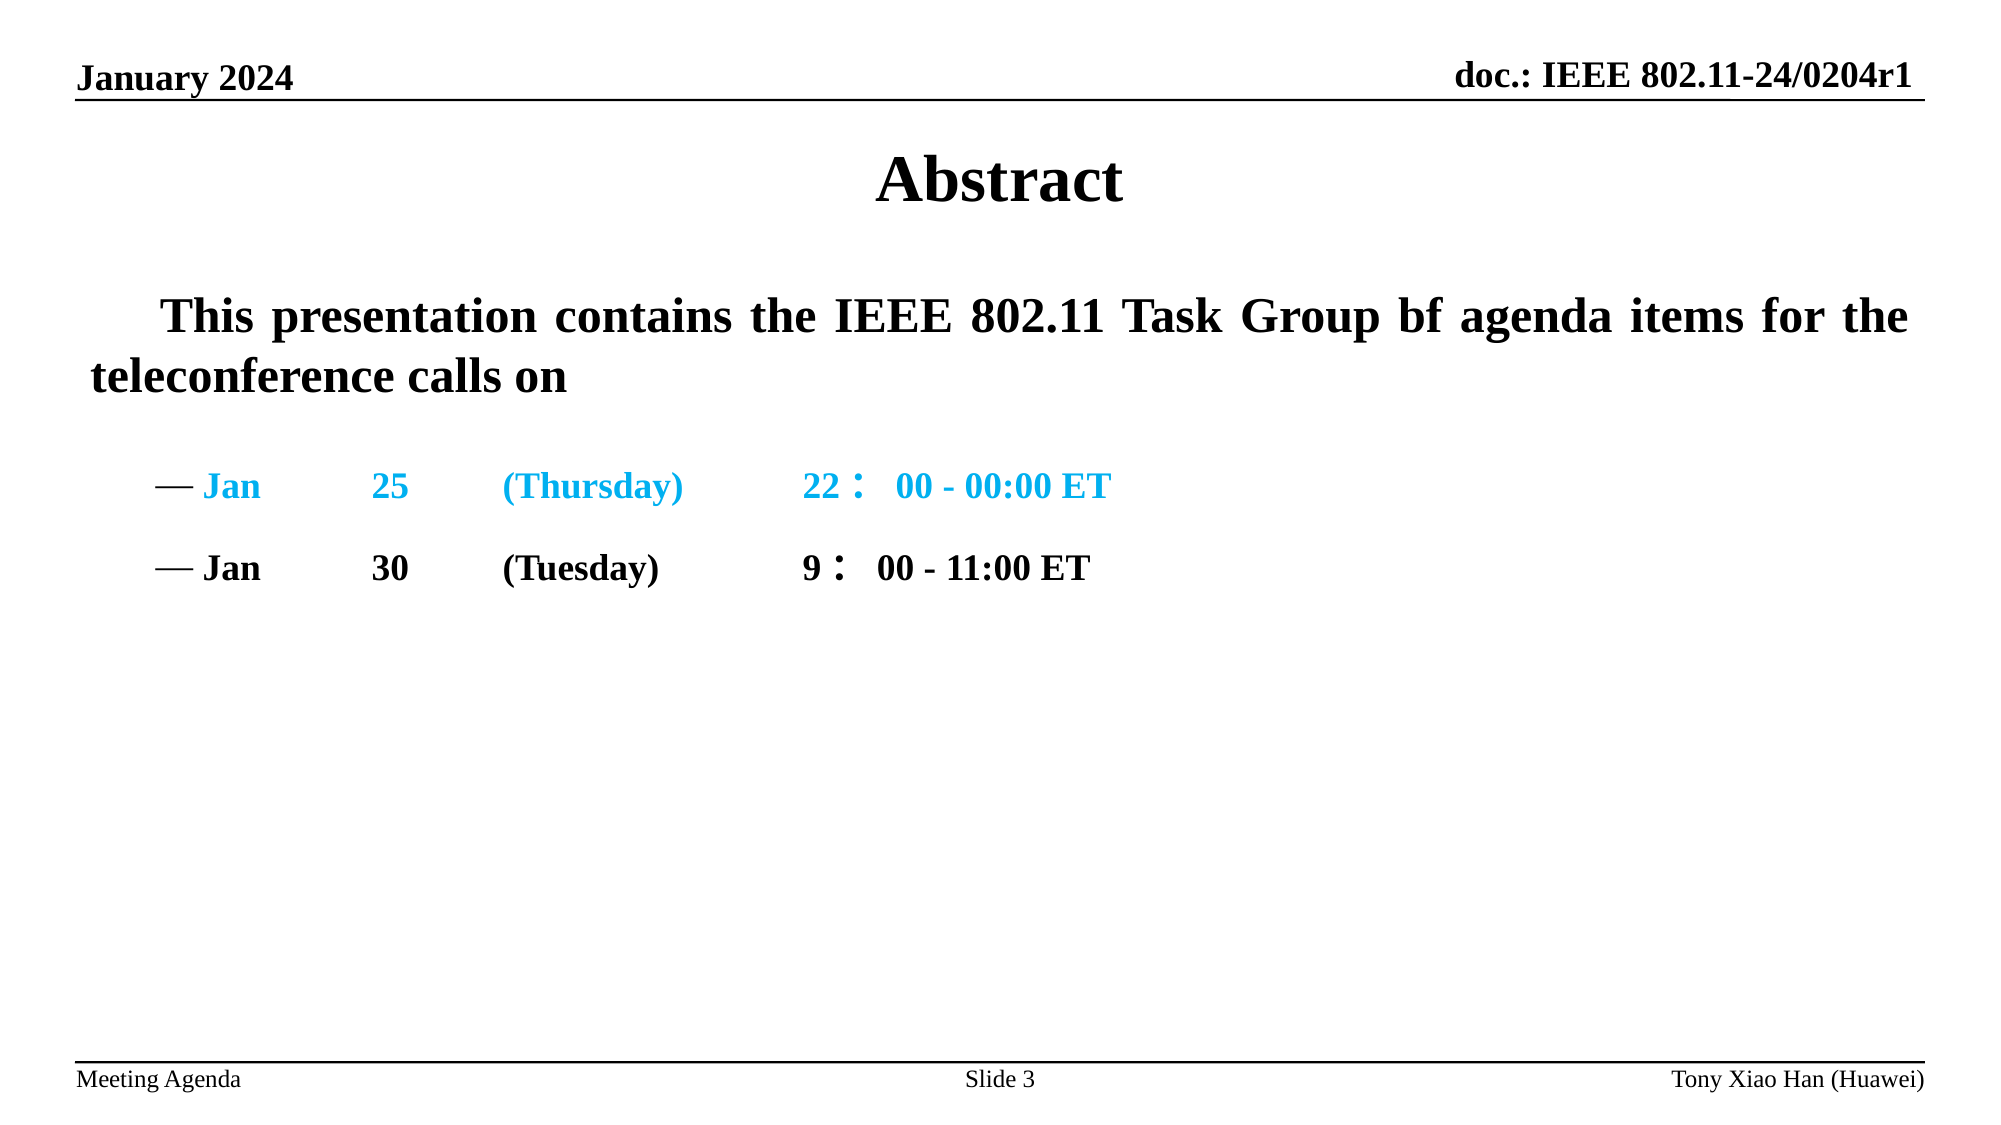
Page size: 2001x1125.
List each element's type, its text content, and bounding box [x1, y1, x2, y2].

text_box Abstract [362, 87, 1638, 263]
text_box This presentation contains the IEEE 802.11 Task Group bf agenda items for the teleconference calls on Jan 25 (Thursday) 22：00 - 00:00 ET Jan 30 (Tuesday) 9：00 - 11:00 ET [75, 274, 1925, 950]
